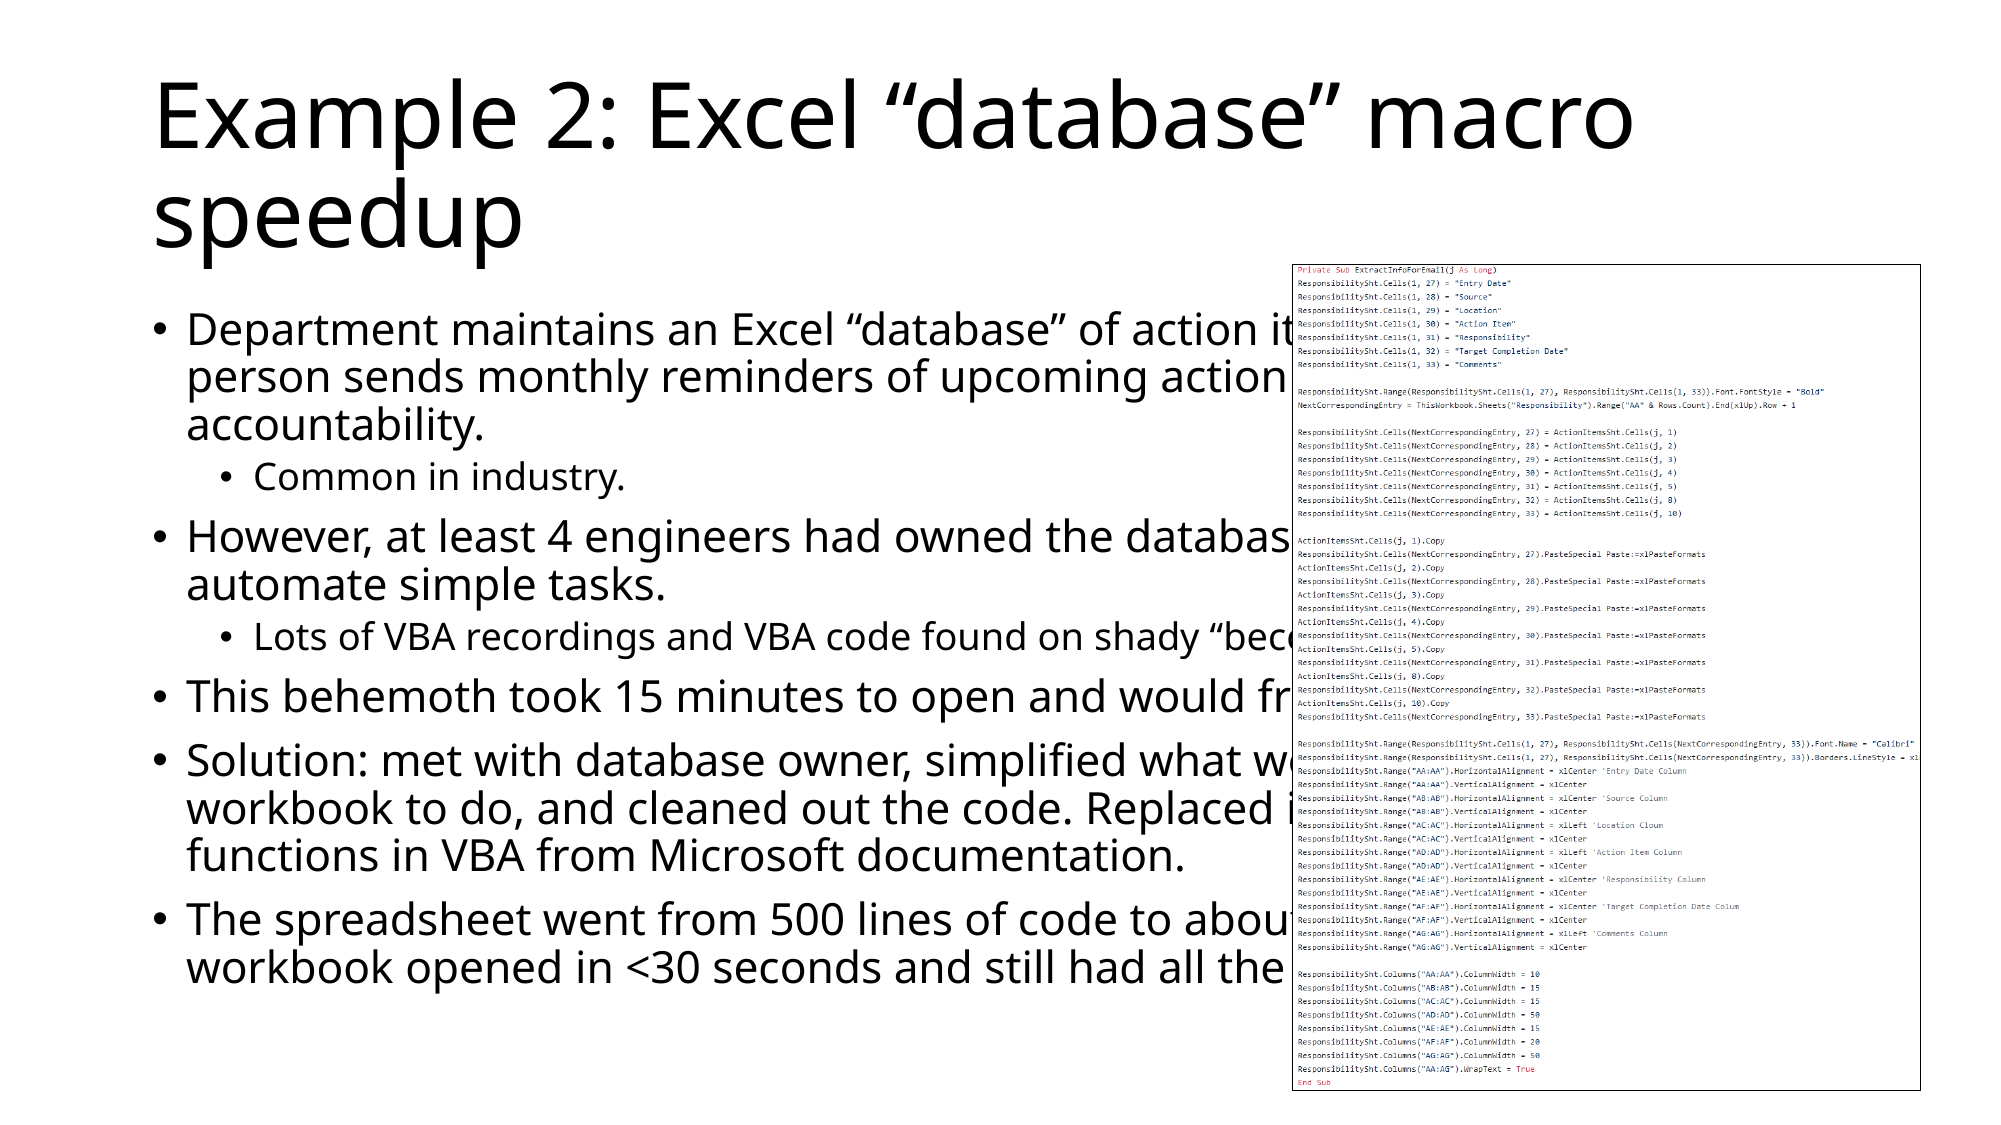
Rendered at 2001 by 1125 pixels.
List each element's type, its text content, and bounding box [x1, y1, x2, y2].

list Department maintains an Excel “database” of action items across teams. One person sends monthly reminders of upcoming action items & drives accountability. Common in industry. However, at least 4 engineers had owned the database and added code to automate simple tasks. Lots of VBA recordings and VBA code found on shady “become an office ninja” sites. This behemoth took 15 minutes to open and would frequently crash. Solution: met with database owner, simplified what we really needed the workbook to do, and cleaned out the code. Replaced iteration code with functions in VBA from Microsoft documentation. The spreadsheet went from 500 lines of code to about 10 active lines. The workbook opened in <30 seconds and still had all the functionality it needed to. [137, 299, 1292, 1014]
title Example 2: Excel “database” macro speedup [137, 59, 1863, 278]
picture [1292, 264, 1920, 1091]
